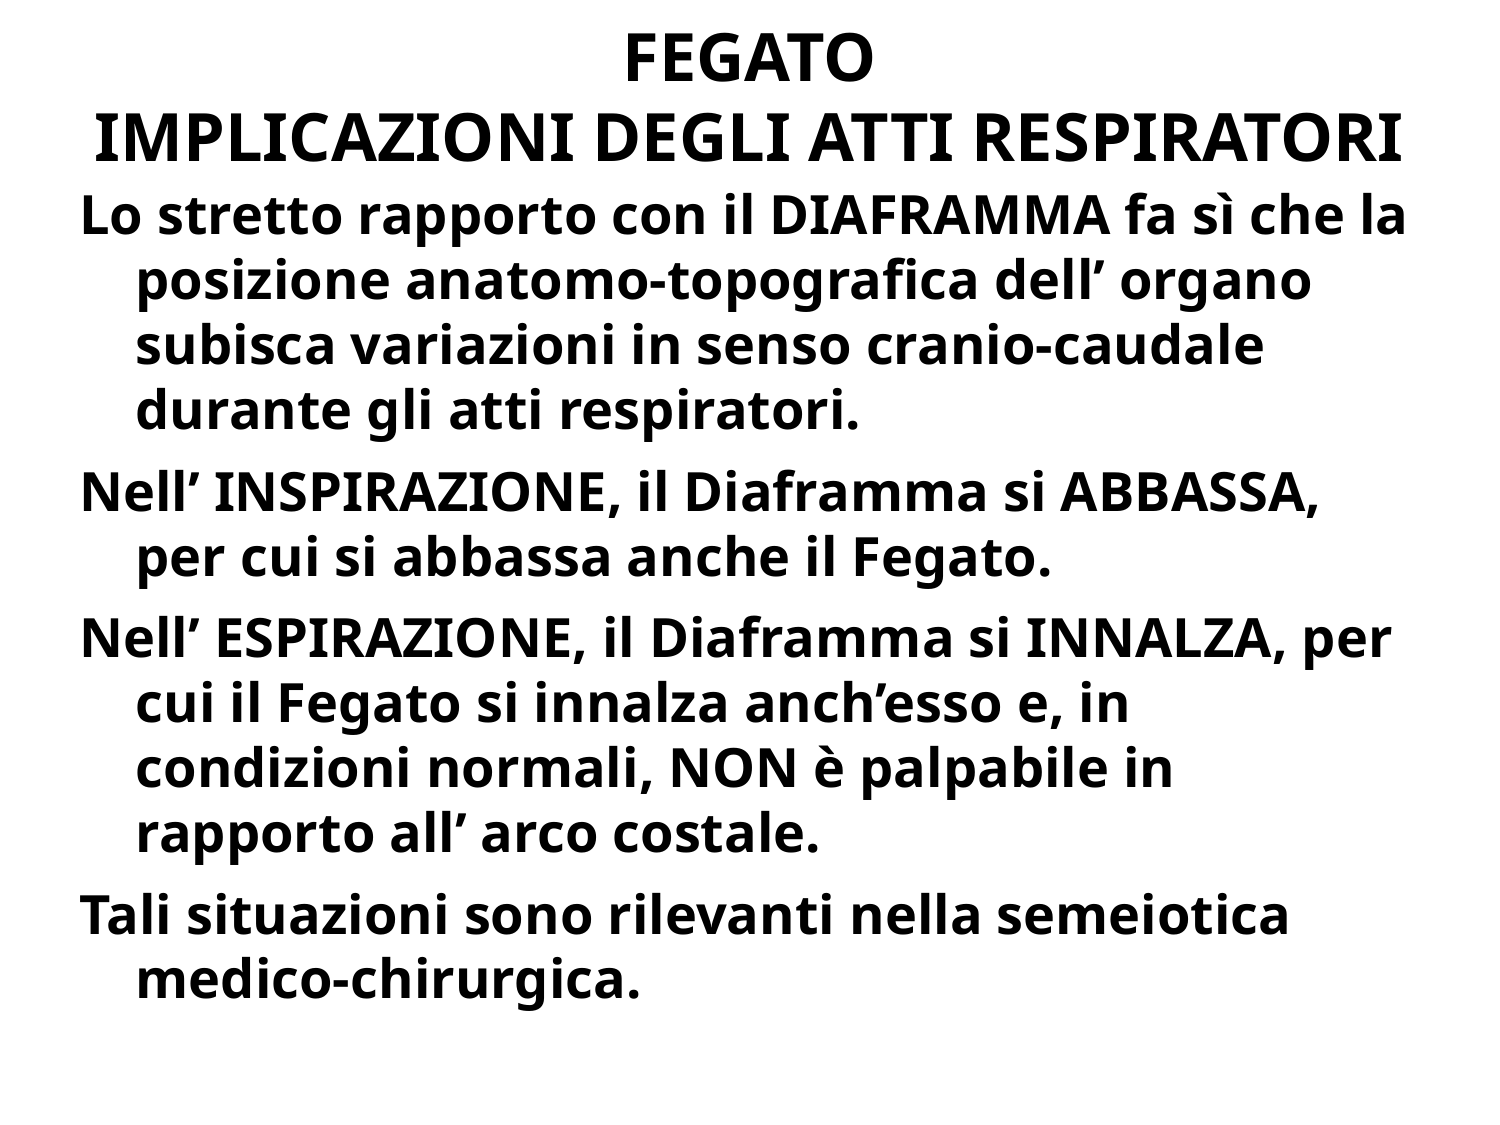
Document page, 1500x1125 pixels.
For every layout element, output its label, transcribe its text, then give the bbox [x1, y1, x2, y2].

title FEGATO IMPLICAZIONI DEGLI ATTI RESPIRATORI [0, 1, 1500, 189]
list Lo stretto rapporto con il DIAFRAMMA fa sì che la posizione anatomo-topografica dell’ organo subisca variazioni in senso cranio-caudale durante gli atti respiratori. Nell’ INSPIRAZIONE, il Diaframma si ABBASSA, per cui si abbassa anche il Fegato. Nell’ ESPIRAZIONE, il Diaframma si INNALZA, per cui il Fegato si innalza anch’esso e, in condizioni normali, NON è palpabile in rapporto all’ arco costale. Tali situazioni sono rilevanti nella semeiotica medico-chirurgica. [64, 172, 1435, 1090]
